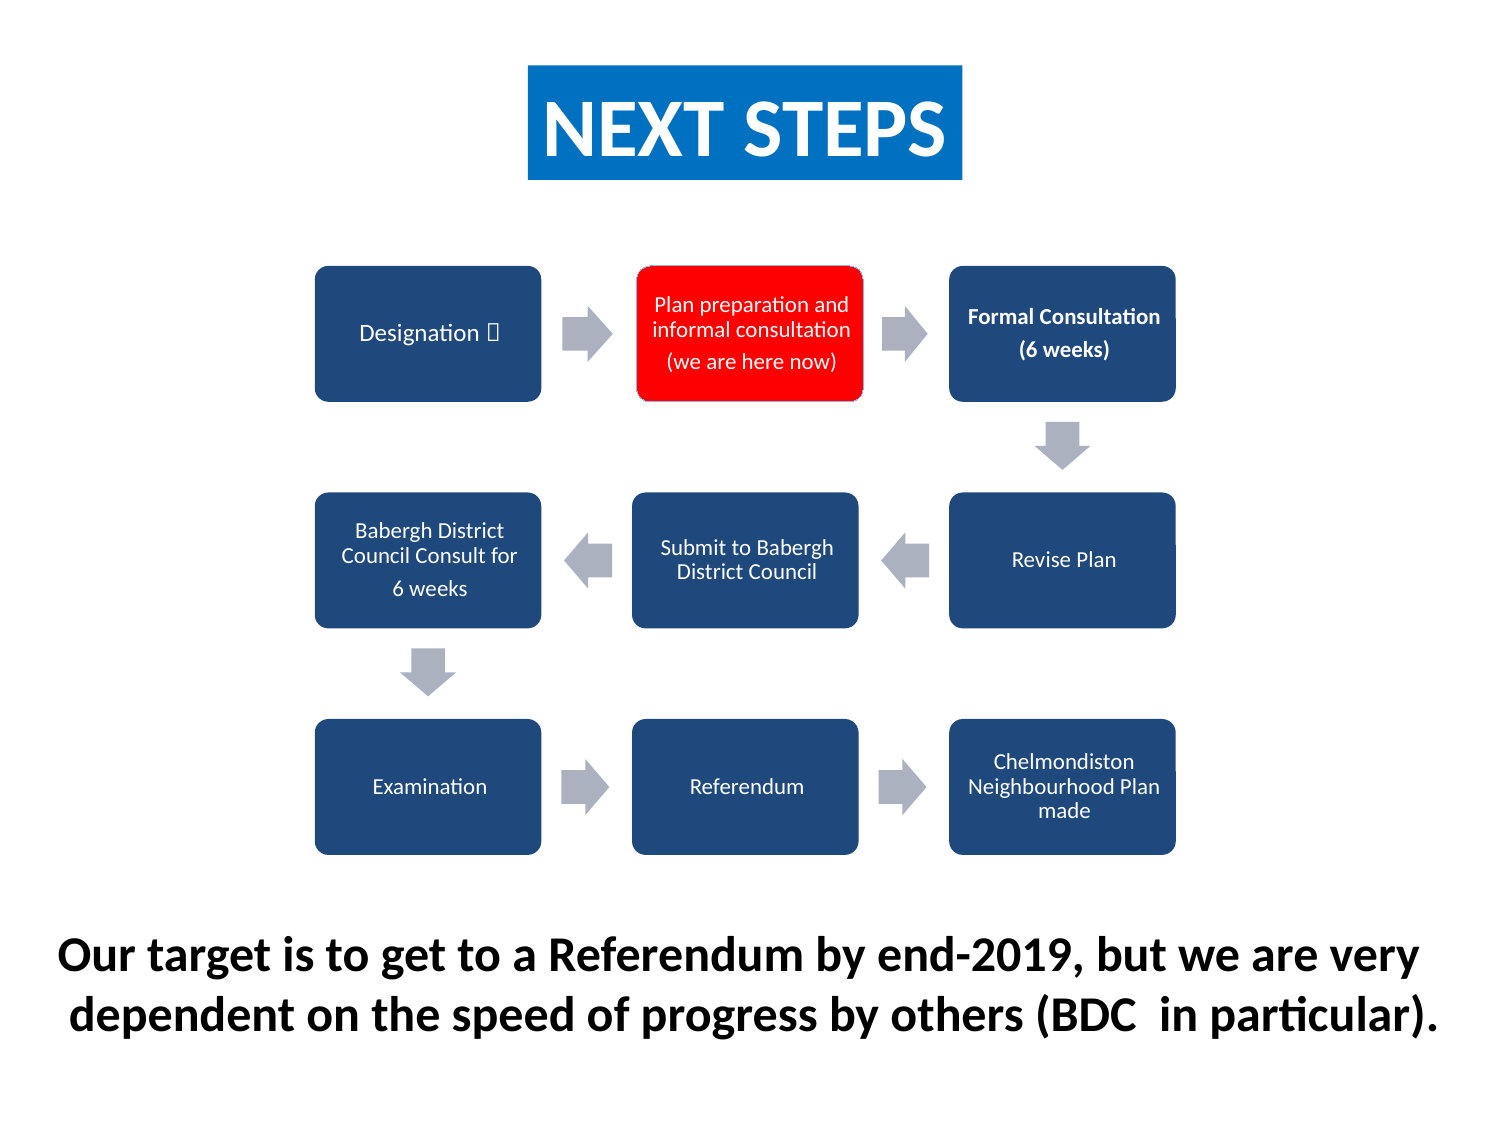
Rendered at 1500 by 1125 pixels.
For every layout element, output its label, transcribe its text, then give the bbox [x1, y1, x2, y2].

text_box Our target is to get to a Referendum by end-2019, but we are very dependent on the speed of progress by others (BDC in particular). [42, 914, 1456, 1050]
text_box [313, 207, 1177, 914]
text_box NEXT STEPS [527, 65, 963, 180]
